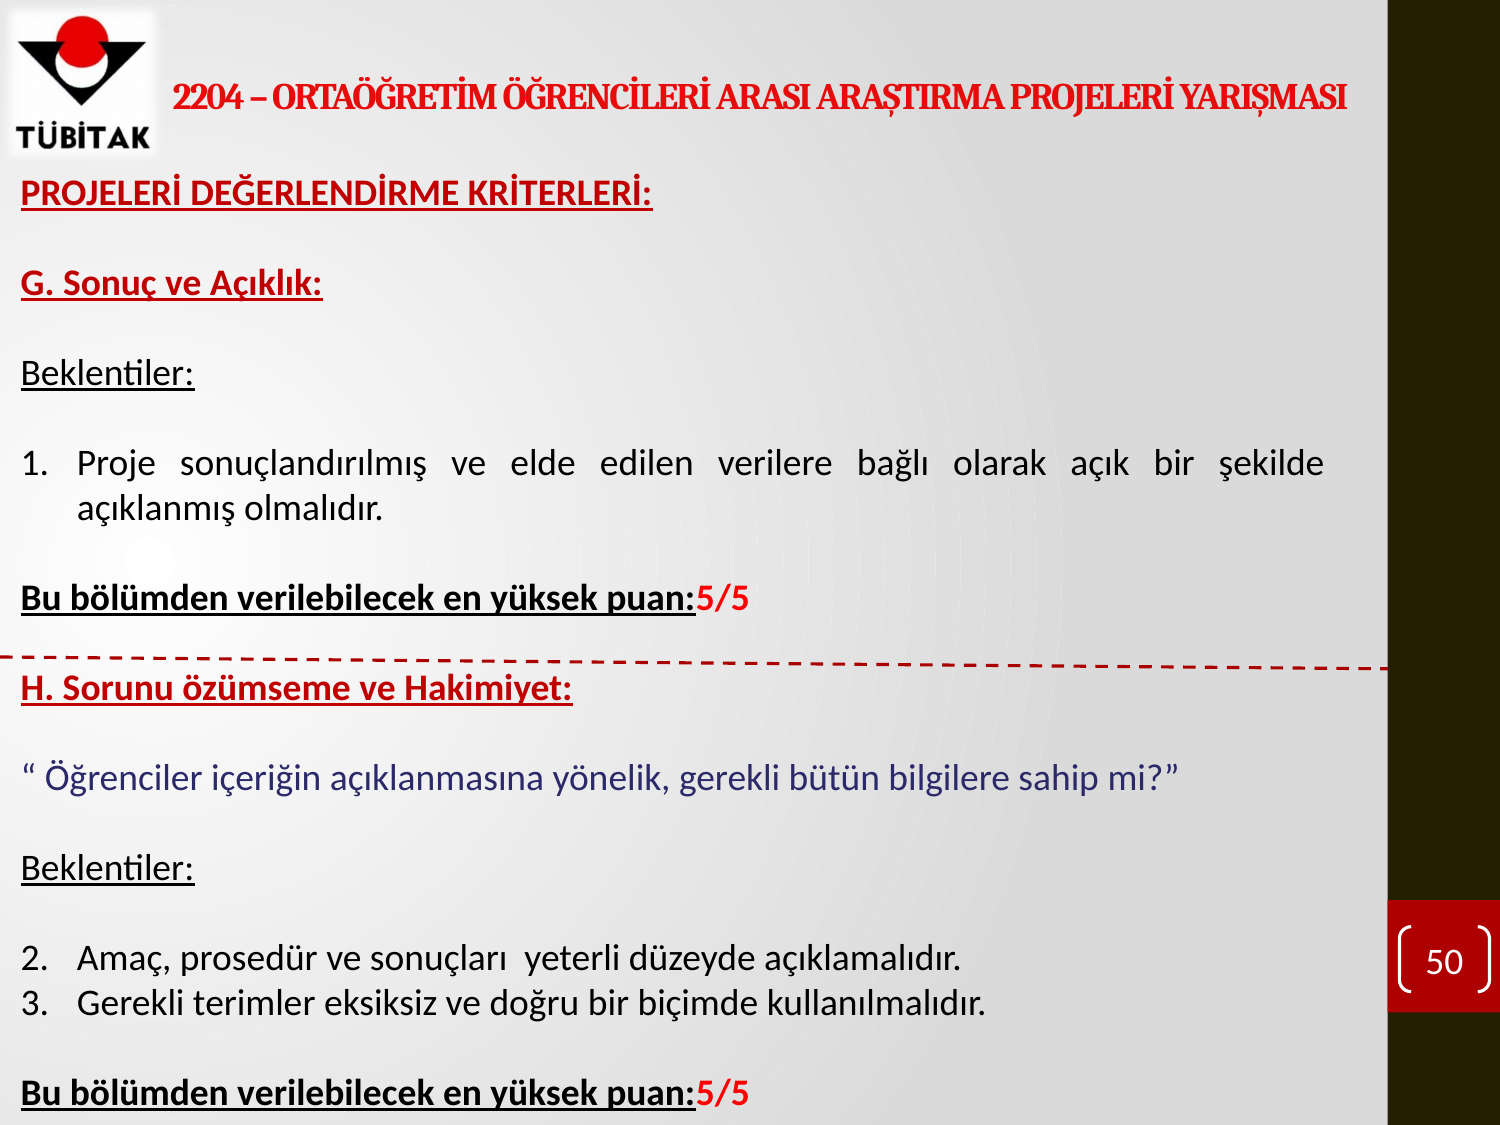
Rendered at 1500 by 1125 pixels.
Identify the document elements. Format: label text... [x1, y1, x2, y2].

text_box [0, 656, 1389, 670]
slide_number 50 [1397, 925, 1492, 994]
picture [0, 0, 166, 166]
title 2204 – ORTAÖĞRETİM ÖĞRENCİLERİ ARASI ARAŞTIRMA PROJELERİ YARIŞMASI [177, 30, 1386, 219]
text_box PROJELERİ DEĞERLENDİRME KRİTERLERİ: G. Sonuç ve Açıklık: Beklentiler: Proje sonuçlandırılmış ve elde edilen verilere bağlı olarak açık bir şekilde açıklanmış olmalıdır. Bu bölümden verilebilecek en yüksek puan:5/5 H. Sorunu özümseme ve Hakimiyet: “ Öğrenciler içeriğin açıklanmasına yönelik, gerekli bütün bilgilere sahip mi?” Beklentiler: Amaç, prosedür ve sonuçları yeterli düzeyde açıklamalıdır. Gerekli terimler eksiksiz ve doğru bir biçimde kullanılmalıdır. Bu bölümden verilebilecek en yüksek puan:5/5 [5, 160, 1341, 650]
text_box PROJELERİ DEĞERLENDİRME KRİTERLERİ: G. Sonuç ve Açıklık: Beklentiler: Proje sonuçlandırılmış ve elde edilen verilere bağlı olarak açık bir şekilde açıklanmış olmalıdır. Bu bölümden verilebilecek en yüksek puan:5/5 H. Sorunu özümseme ve Hakimiyet: “ Öğrenciler içeriğin açıklanmasına yönelik, gerekli bütün bilgilere sahip mi?” Beklentiler: Amaç, prosedür ve sonuçları yeterli düzeyde açıklamalıdır. Gerekli terimler eksiksiz ve doğru bir biçimde kullanılmalıdır. Bu bölümden verilebilecek en yüksek puan:5/5 [5, 675, 1341, 1125]
